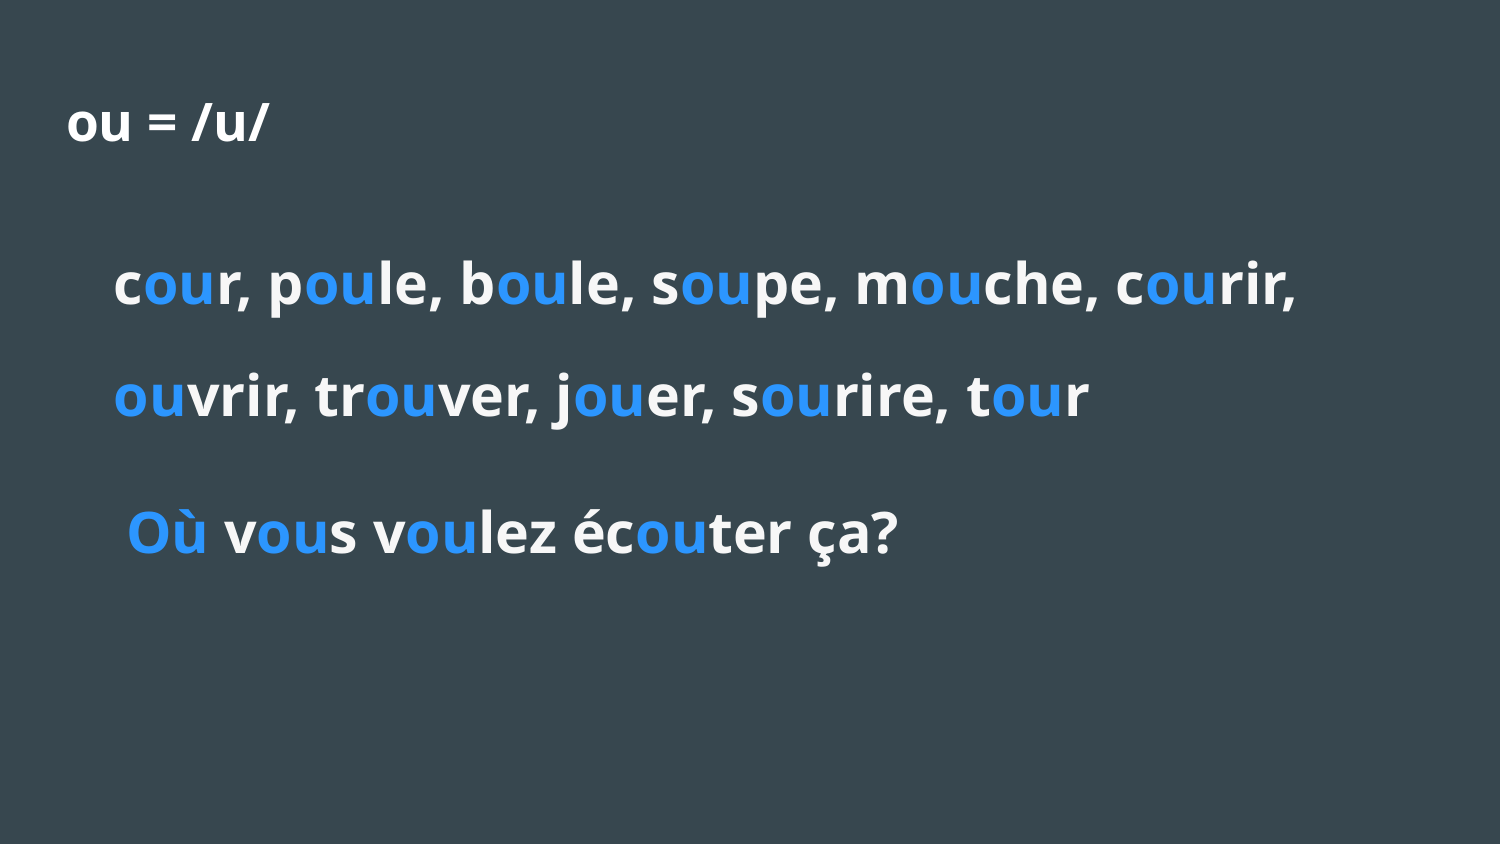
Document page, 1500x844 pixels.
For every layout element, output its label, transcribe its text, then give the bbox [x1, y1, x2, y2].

title ou = /u/ [51, 72, 1449, 167]
list cour, poule, boule, soupe, mouche, courir, ouvrir, trouver, jouer, sourire, tour Où vous voulez écouter ça? [51, 189, 1449, 805]
